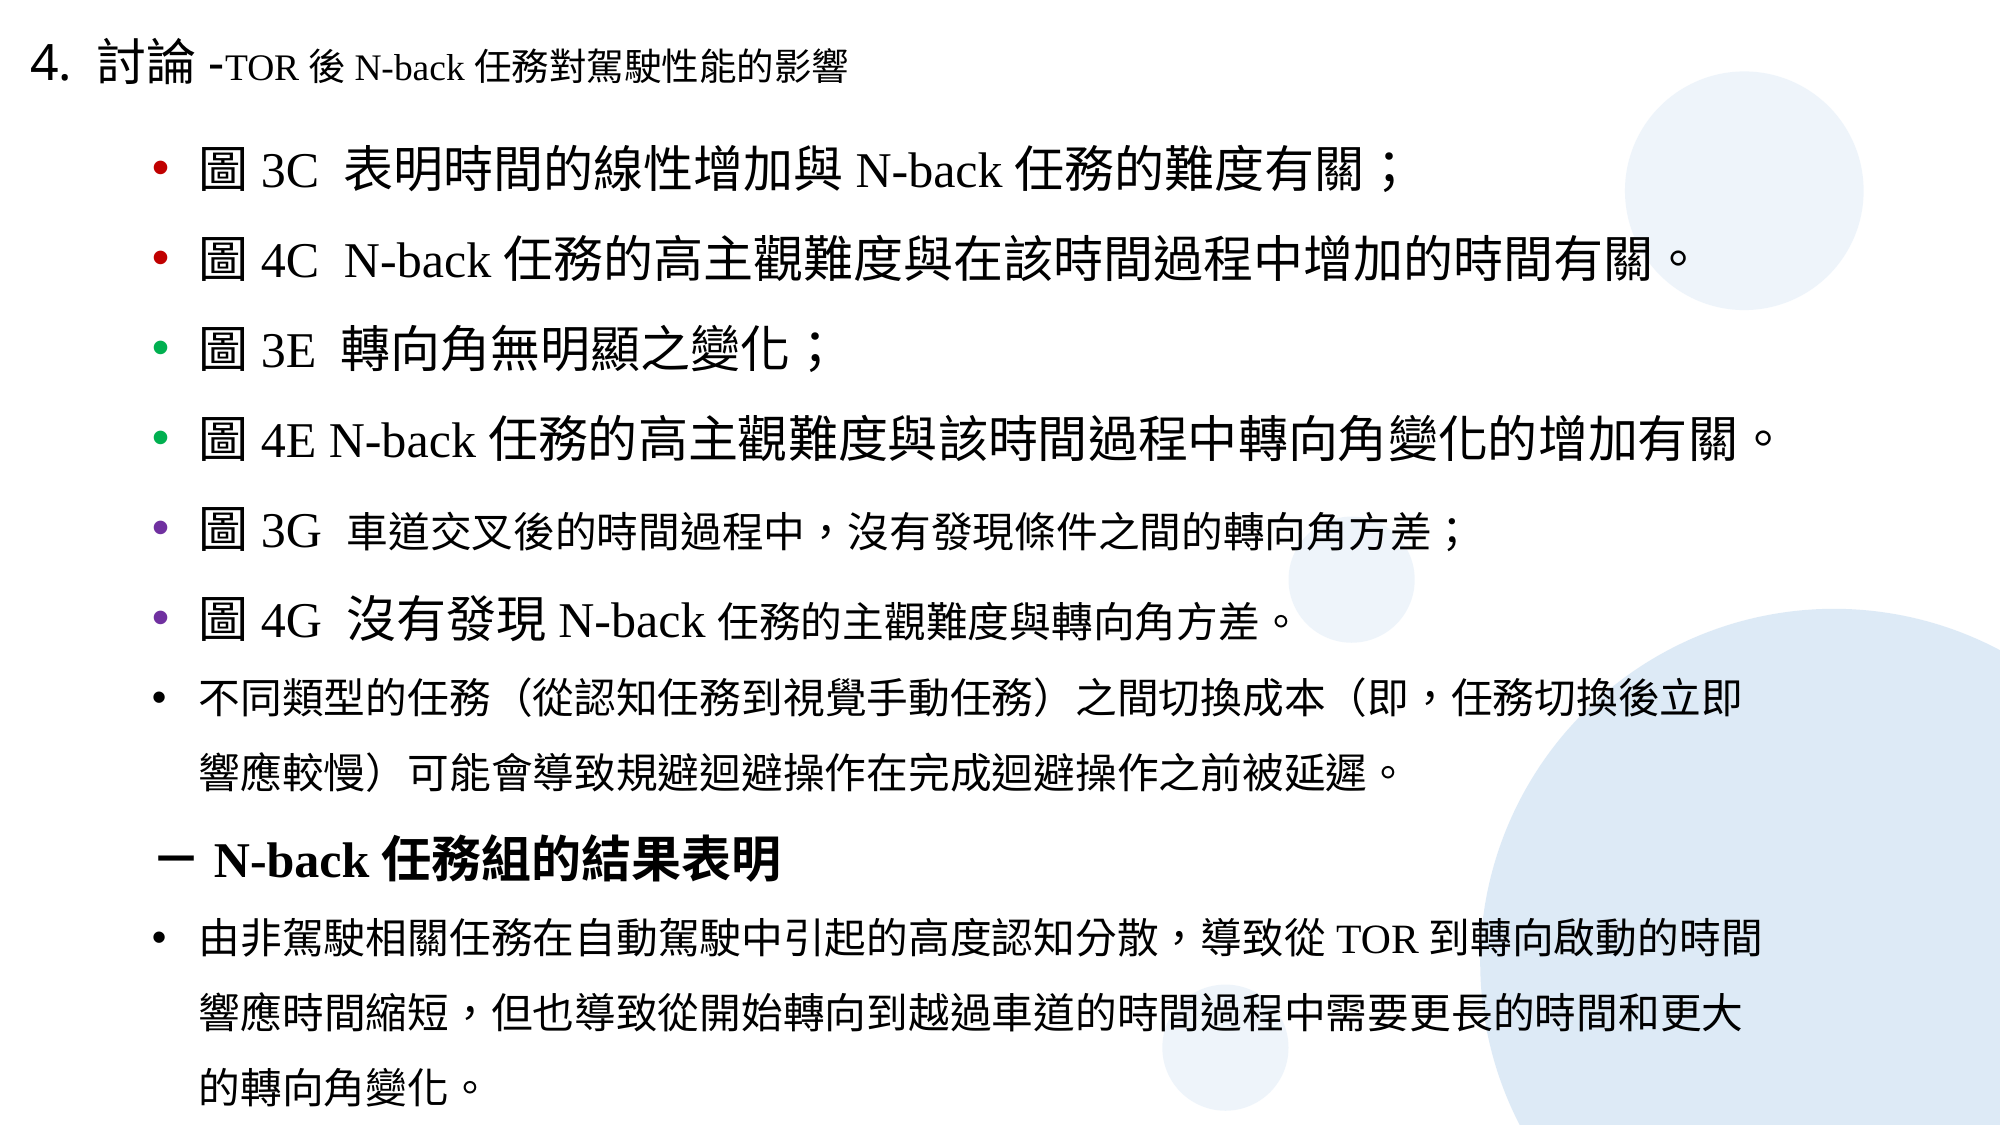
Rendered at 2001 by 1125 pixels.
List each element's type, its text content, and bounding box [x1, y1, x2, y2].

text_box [1162, 71, 2000, 1125]
text_box 4. 討論-TOR後N-back任務對駕駛性能的影響 [15, 22, 864, 98]
text_box 圖3C 表明時間的線性增加與N-back任務的難度有關； 圖4C N-back任務的高主觀難度與在該時間過程中增加的時間有關。 圖3E 轉向角無明顯之變化； 圖4E N-back任務的高主觀難度與該時間過程中轉向角變化的增加有關。 圖3G 車道交叉後的時間過程中，沒有發現條件之間的轉向角方差； 圖4G 沒有發現N-back任務的主觀難度與轉向角方差。 不同類型的任務（從認知任務到視覺手動任務）之間切換成本（即，任務切換後立即響應較慢）可能會導致規避迴避操作在完成迴避操作之前被延遲。 －N-back任務組的結果表明 由非駕駛相關任務在自動駕駛中引起的高度認知分散，導致從TOR到轉向啟動的時間響應時間縮短，但也導致從開始轉向到越過車道的時間過程中需要更長的時間和更大的轉向角變化。 [137, 99, 1162, 1120]
